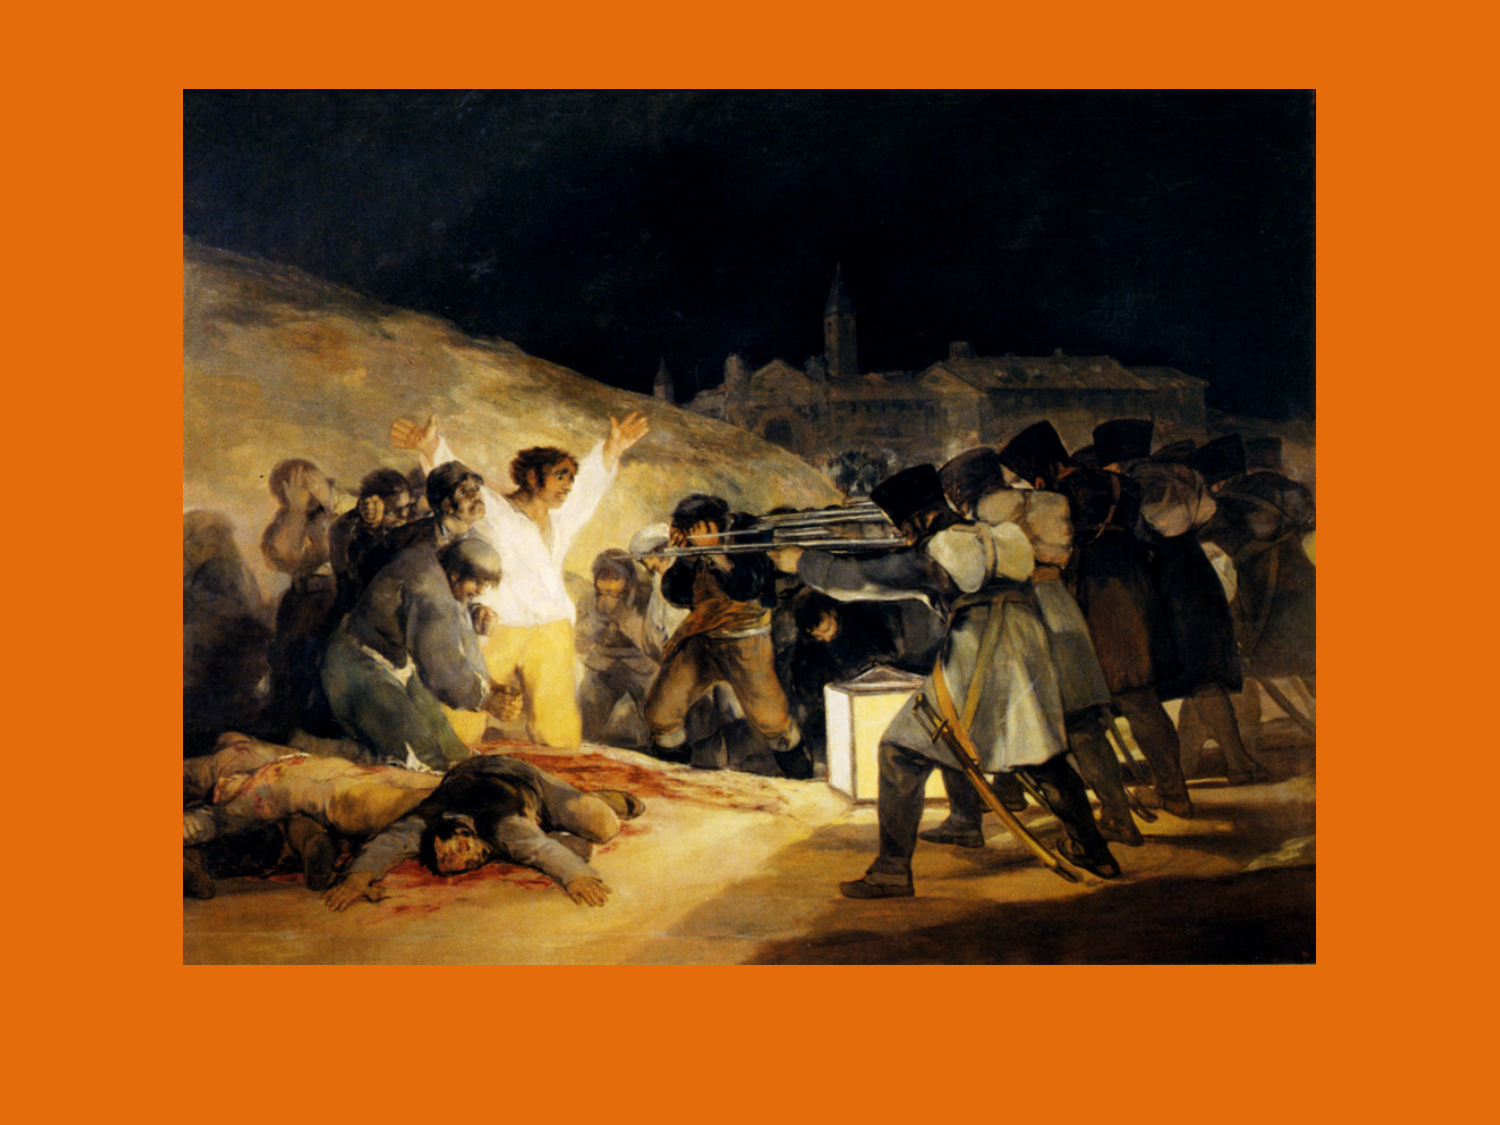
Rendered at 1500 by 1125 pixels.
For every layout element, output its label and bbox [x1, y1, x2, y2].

picture [182, 89, 1316, 966]
